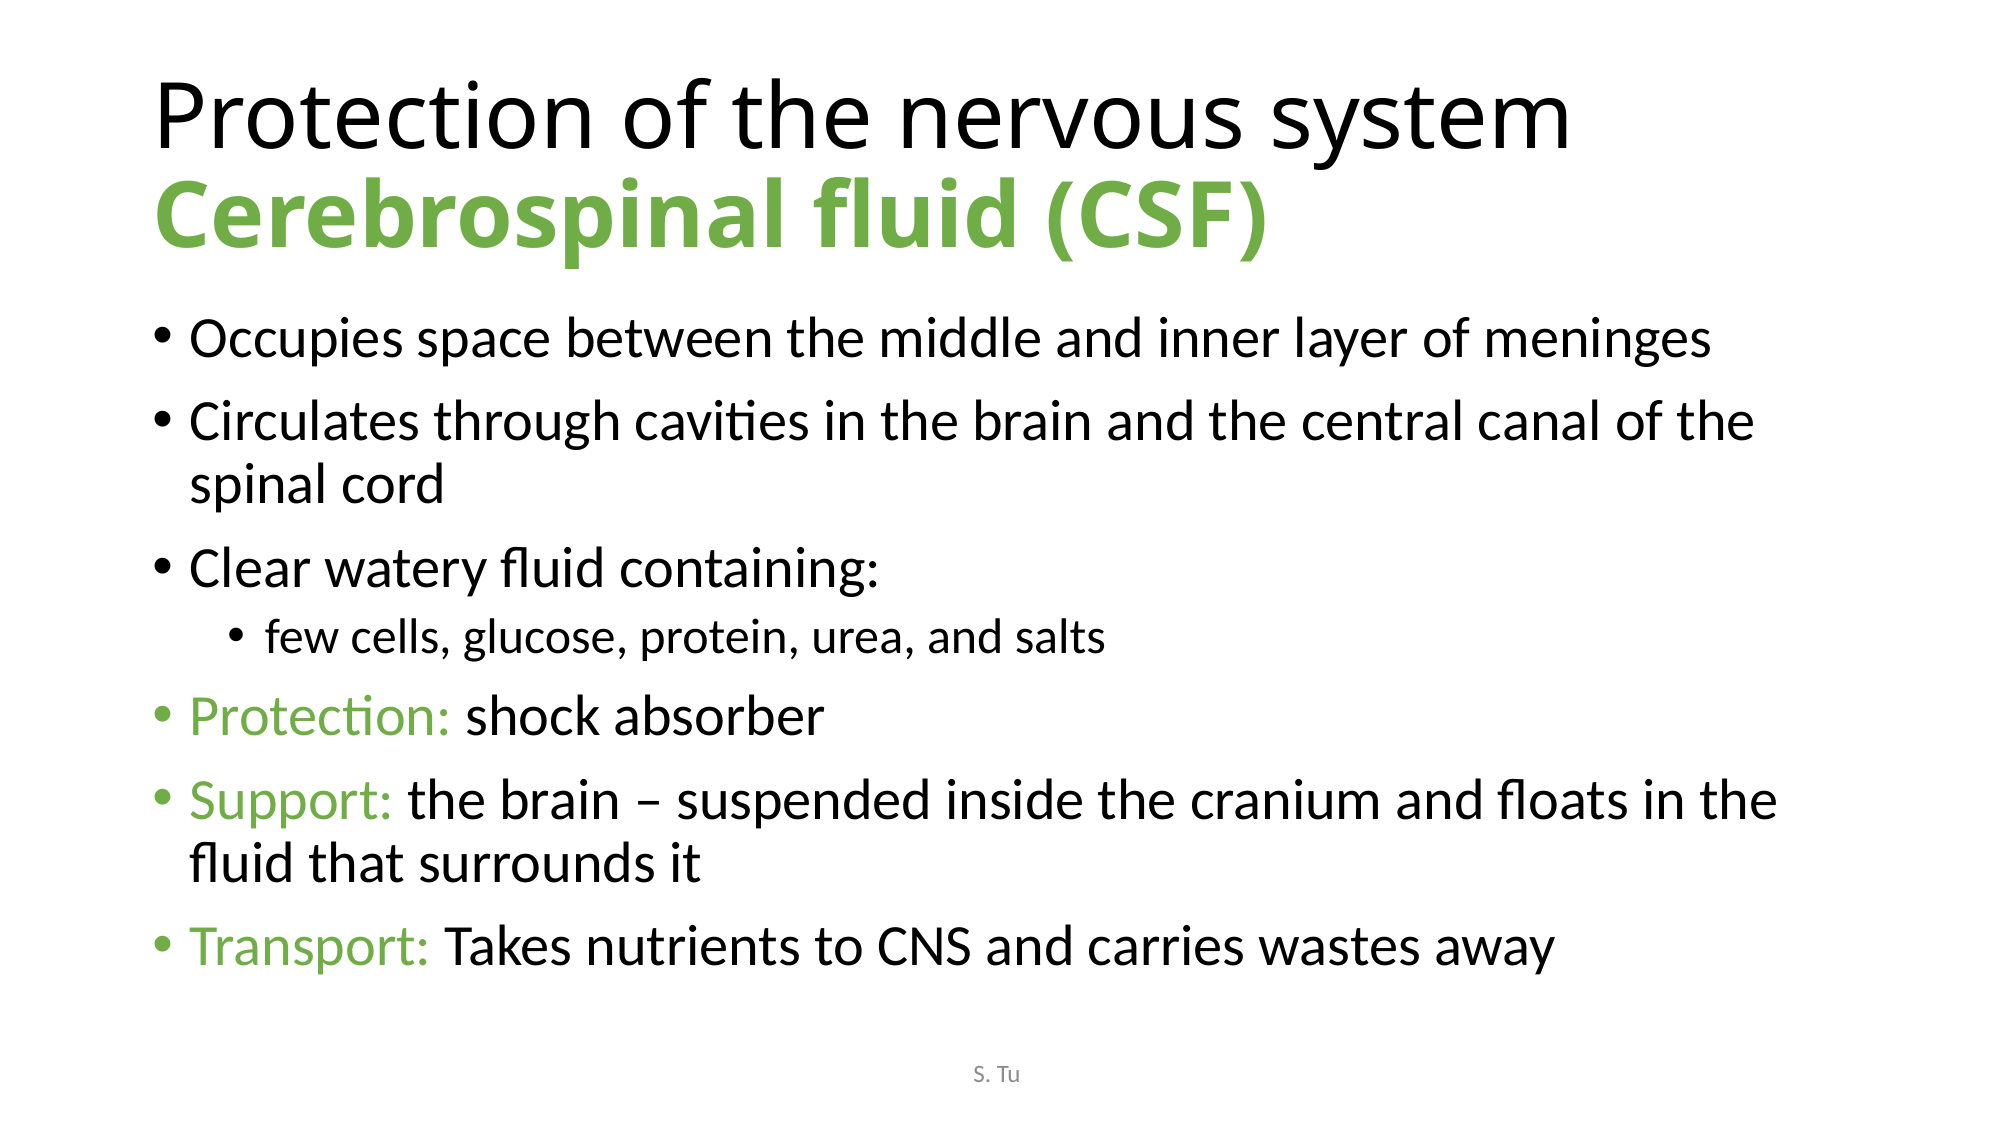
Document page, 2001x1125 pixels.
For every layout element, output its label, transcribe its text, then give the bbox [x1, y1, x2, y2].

list Occupies space between the middle and inner layer of meninges Circulates through cavities in the brain and the central canal of the spinal cord Clear watery fluid containing: few cells, glucose, protein, urea, and salts Protection: shock absorber Support: the brain – suspended inside the cranium and floats in the fluid that surrounds it Transport: Takes nutrients to CNS and carries wastes away [137, 299, 1863, 1014]
title Protection of the nervous system Cerebrospinal fluid (CSF) [137, 59, 1863, 278]
footer S. Tu [662, 1042, 1338, 1103]
